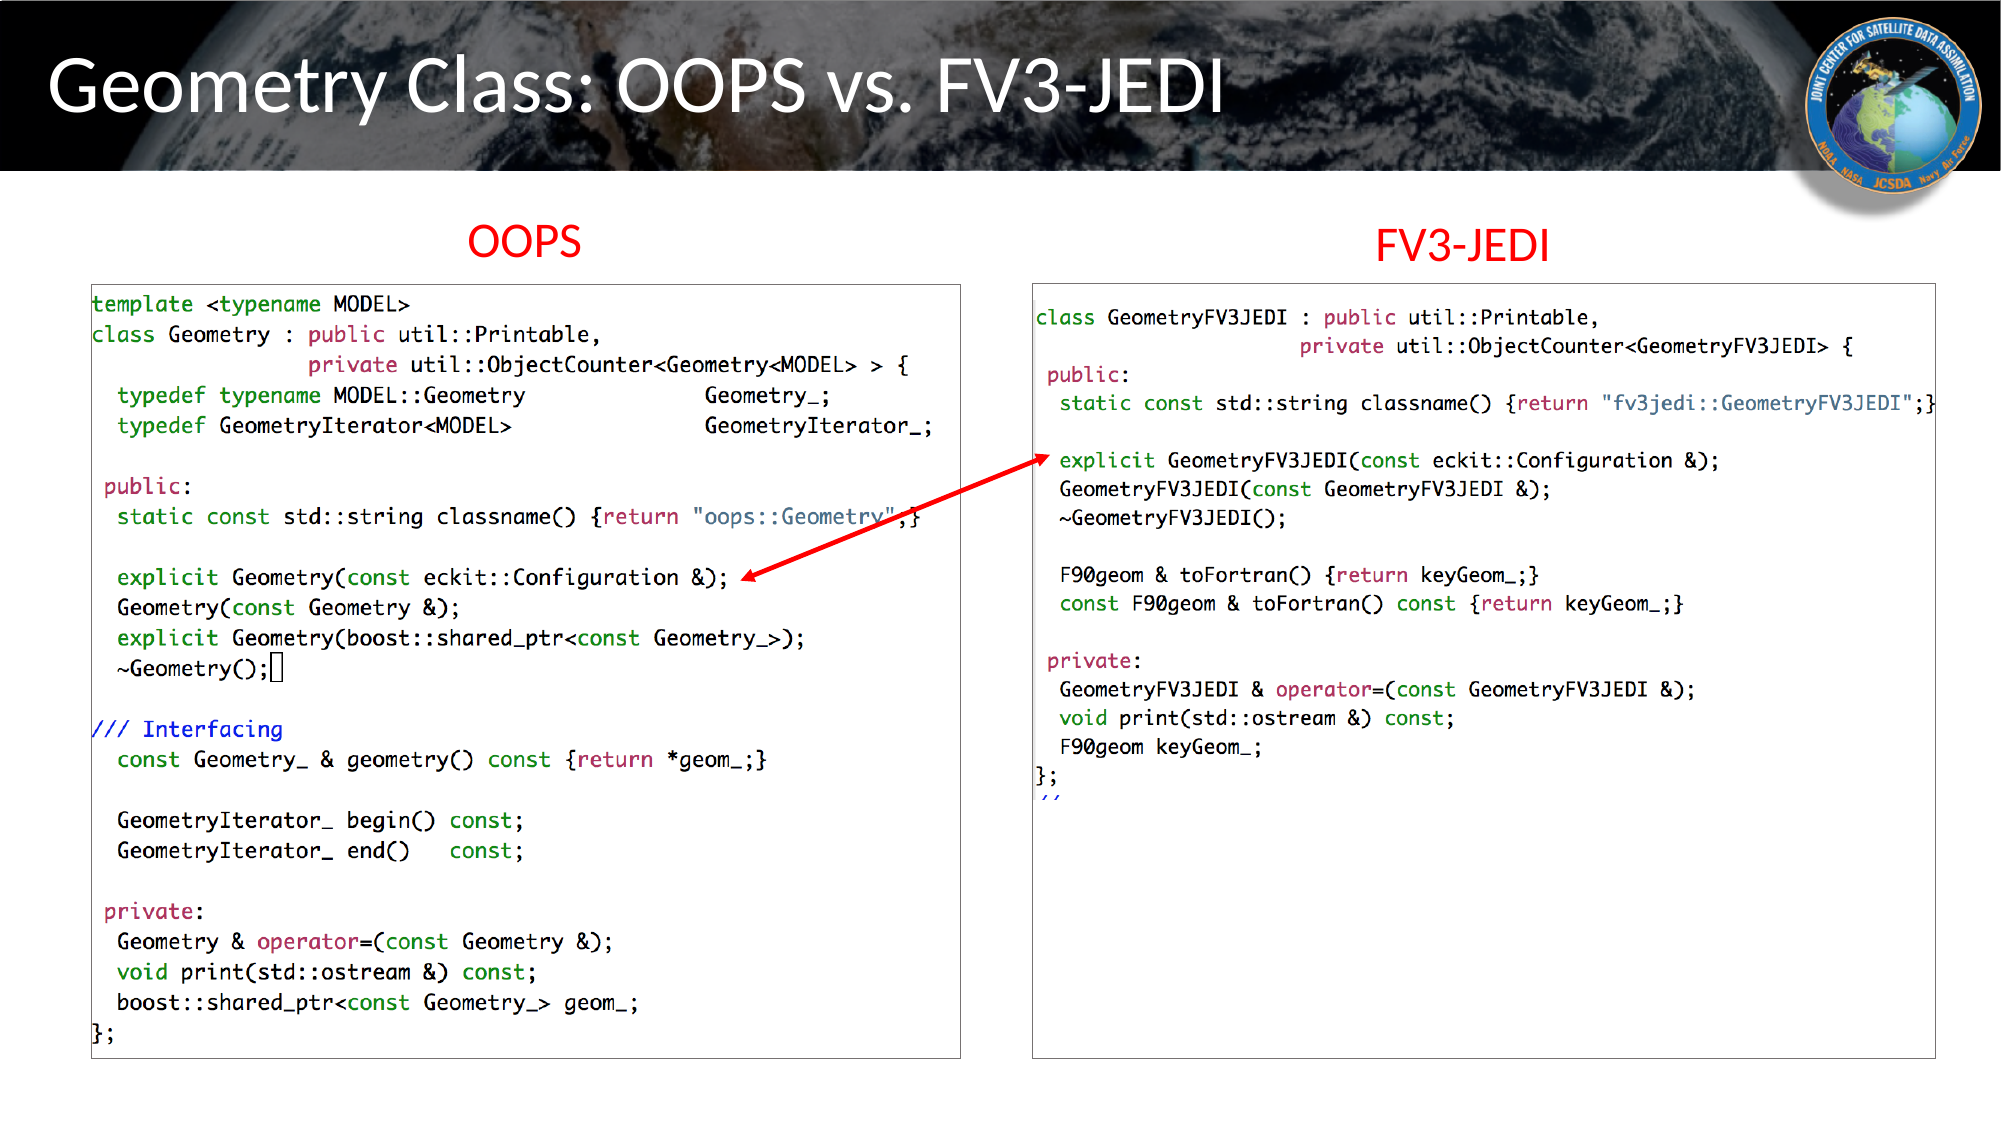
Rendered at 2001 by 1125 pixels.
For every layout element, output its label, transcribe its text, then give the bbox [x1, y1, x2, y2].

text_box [740, 454, 1050, 581]
text_box FV3-JEDI [1360, 203, 1572, 279]
picture [0, 1, 2001, 224]
picture [1032, 283, 1936, 1059]
picture [91, 284, 960, 1059]
title Geometry Class: OOPS vs. FV3-JEDI [32, 17, 1633, 154]
text_box OOPS [452, 200, 599, 276]
